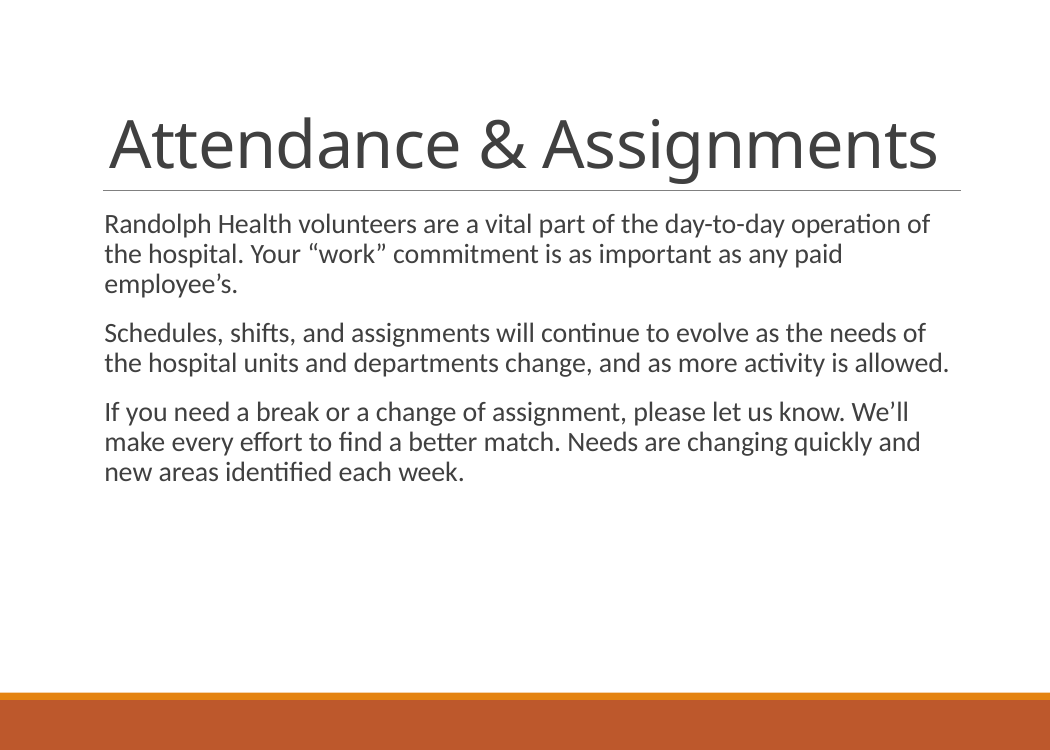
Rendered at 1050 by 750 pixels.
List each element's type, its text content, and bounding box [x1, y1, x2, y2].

list Randolph Health volunteers are a vital part of the day-to-day operation of the hospital. Your “work” commitment is as important as any paid employee’s. Schedules, shifts, and assignments will continue to evolve as the needs of the hospital units and departments change, and as more activity is allowed. If you need a break or a change of assignment, please let us know. We’ll make every effort to find a better match. Needs are changing quickly and new areas identified each week. [94, 201, 961, 642]
title Attendance & Assignments [94, 31, 961, 190]
